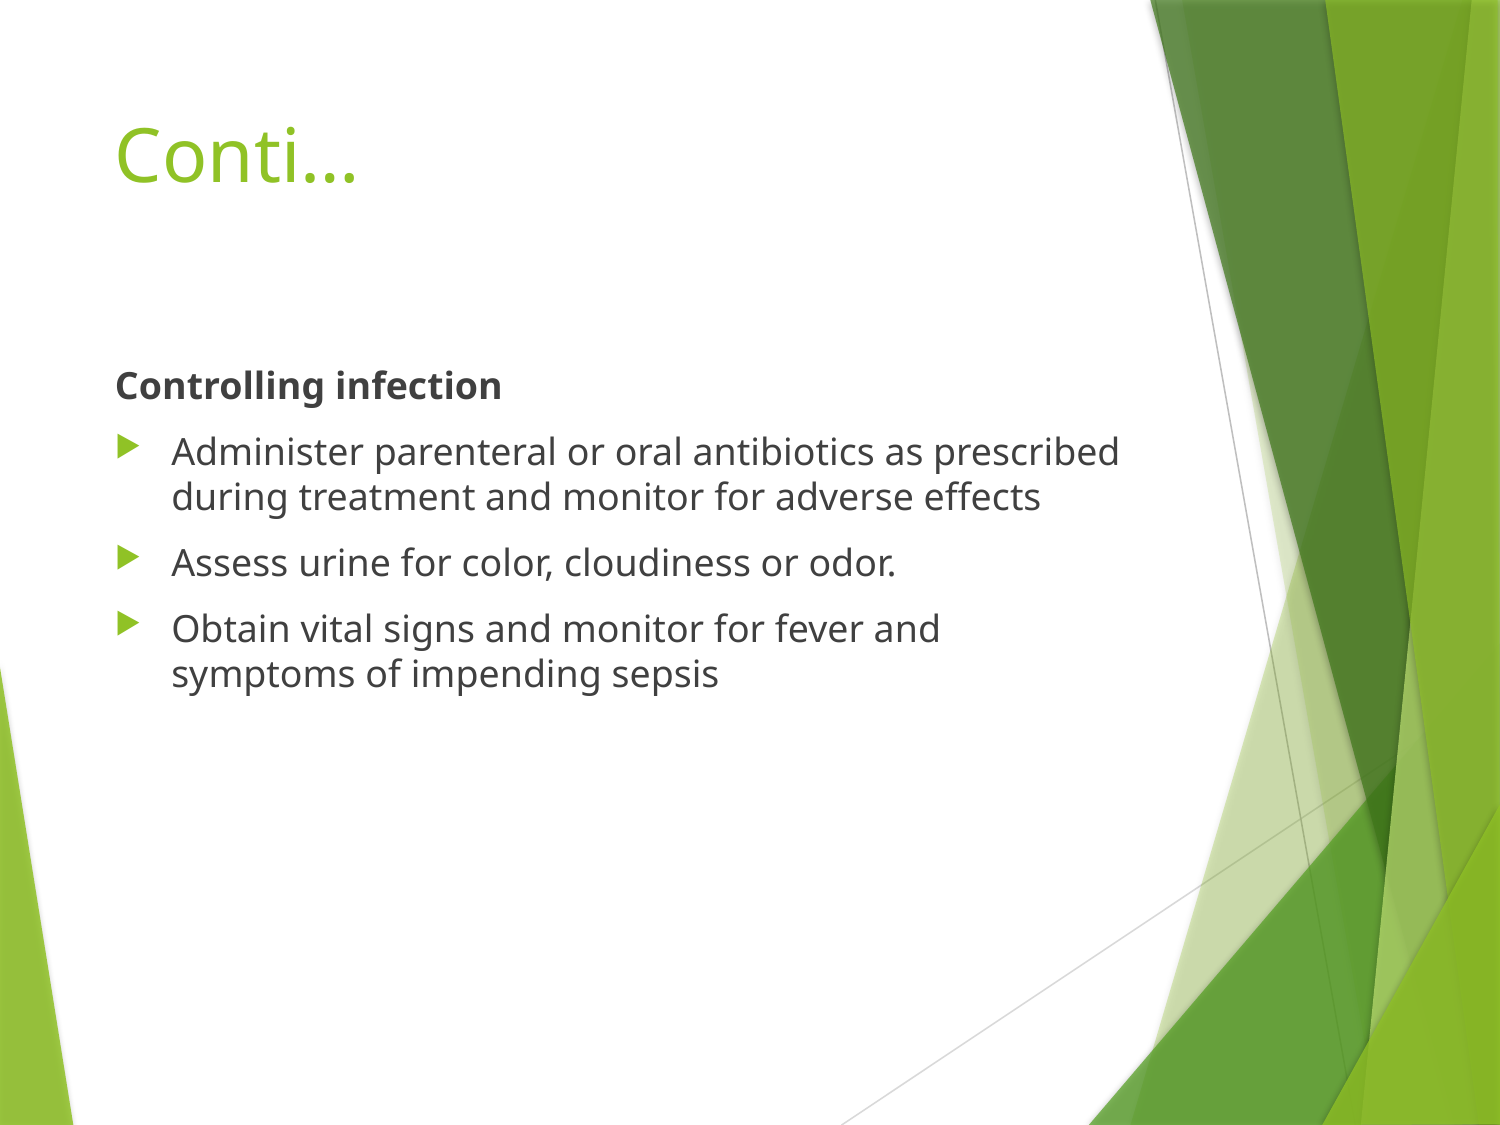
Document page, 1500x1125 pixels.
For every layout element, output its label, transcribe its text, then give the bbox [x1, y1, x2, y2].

title Conti… [99, 99, 1142, 317]
list Controlling infection Administer parenteral or oral antibiotics as prescribed during treatment and monitor for adverse effects Assess urine for color, cloudiness or odor. Obtain vital signs and monitor for fever and symptoms of impending sepsis [99, 354, 1142, 992]
